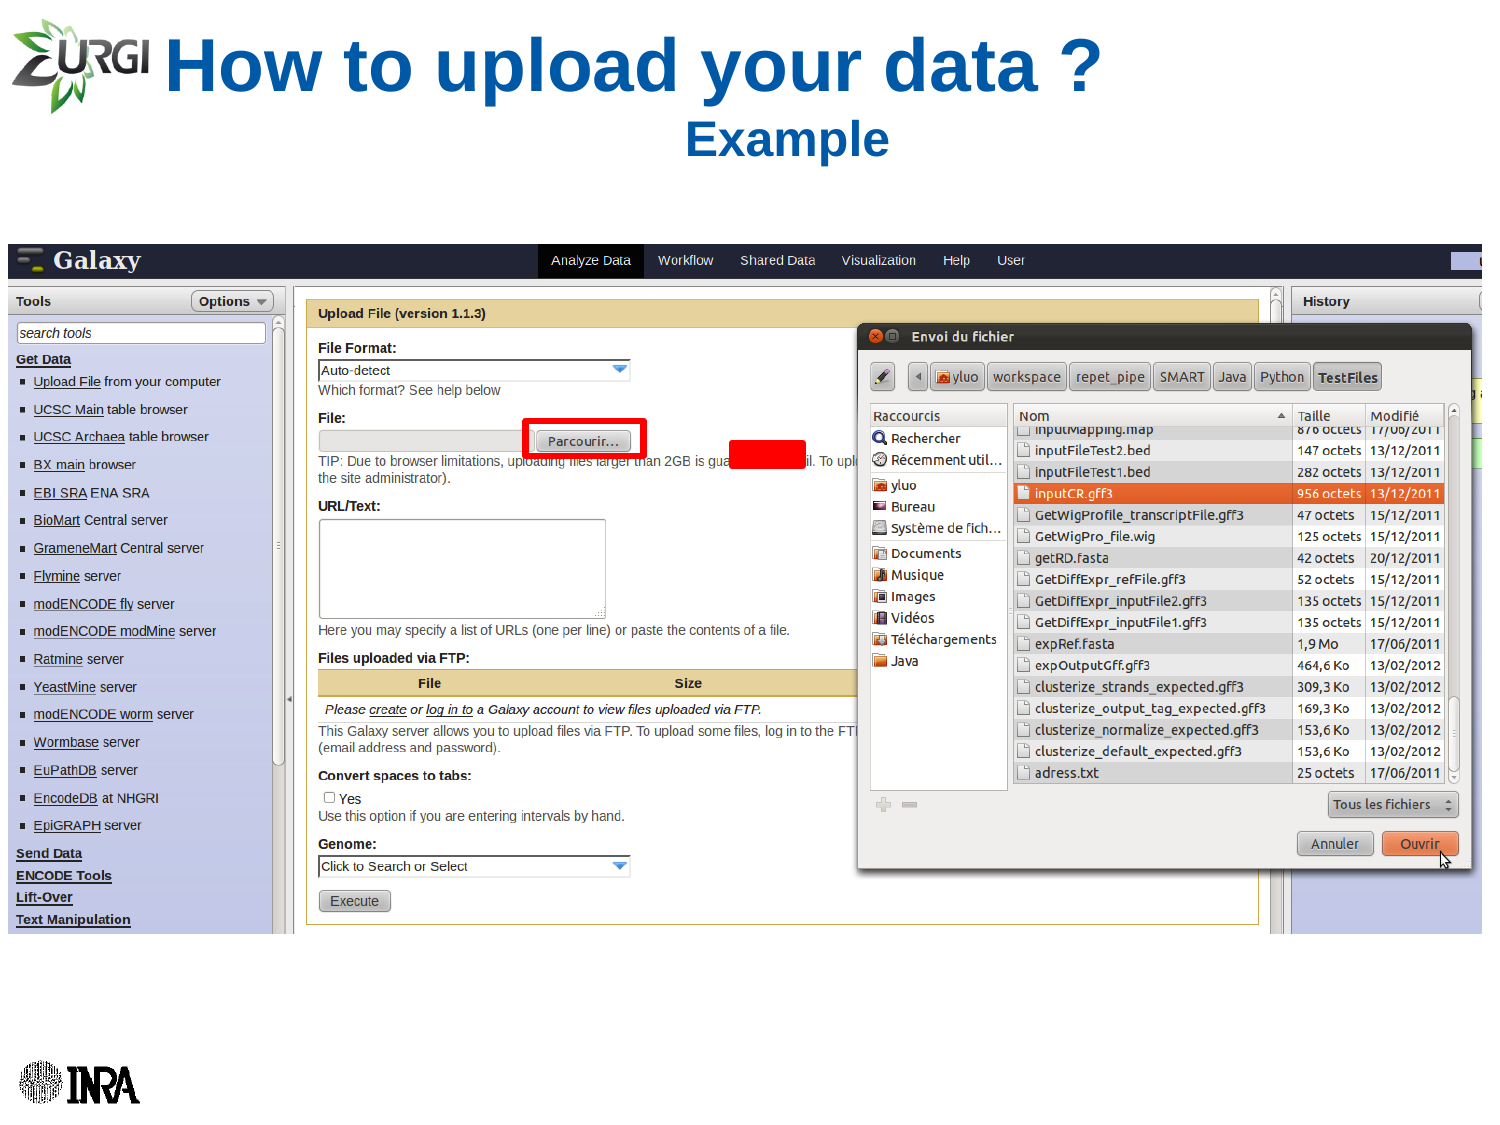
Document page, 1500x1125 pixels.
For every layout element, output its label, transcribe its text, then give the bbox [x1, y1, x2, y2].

text_box How to upload your data ? Example [150, 45, 1425, 138]
picture [11, 18, 149, 114]
picture [7, 243, 1483, 935]
picture [17, 1058, 143, 1106]
